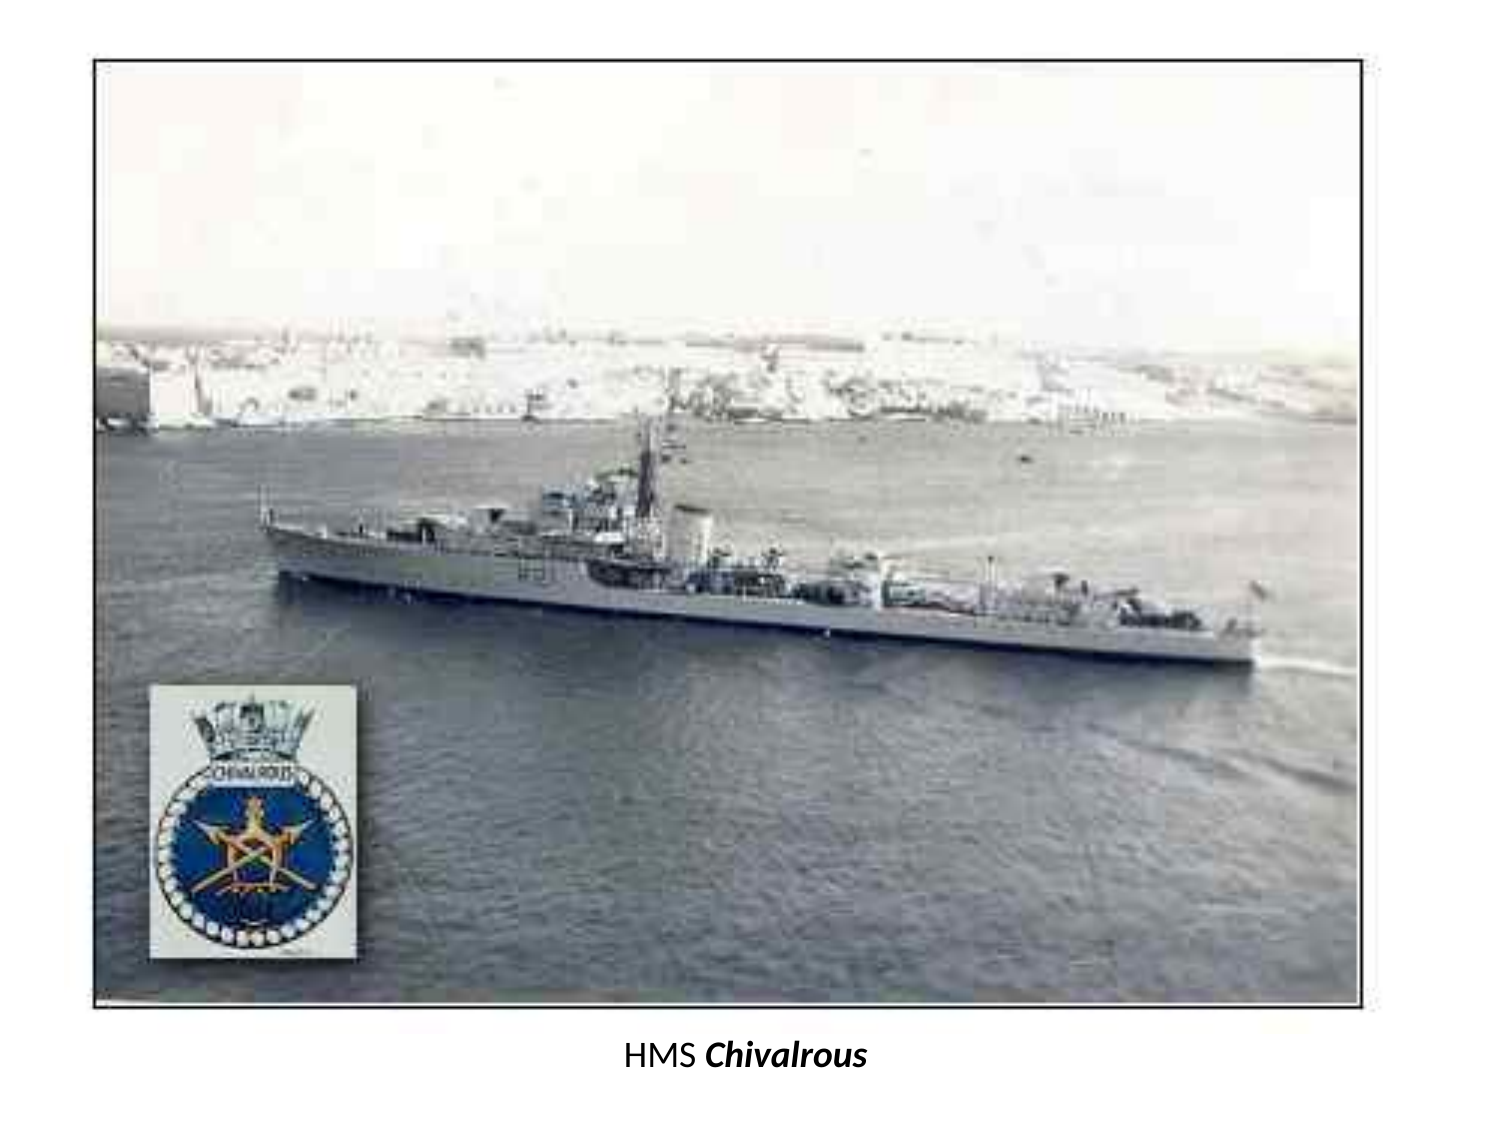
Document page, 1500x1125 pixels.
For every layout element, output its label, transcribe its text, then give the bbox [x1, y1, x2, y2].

picture [64, 30, 1389, 1034]
text_box HMS Chivalrous [478, 1041, 1022, 1083]
